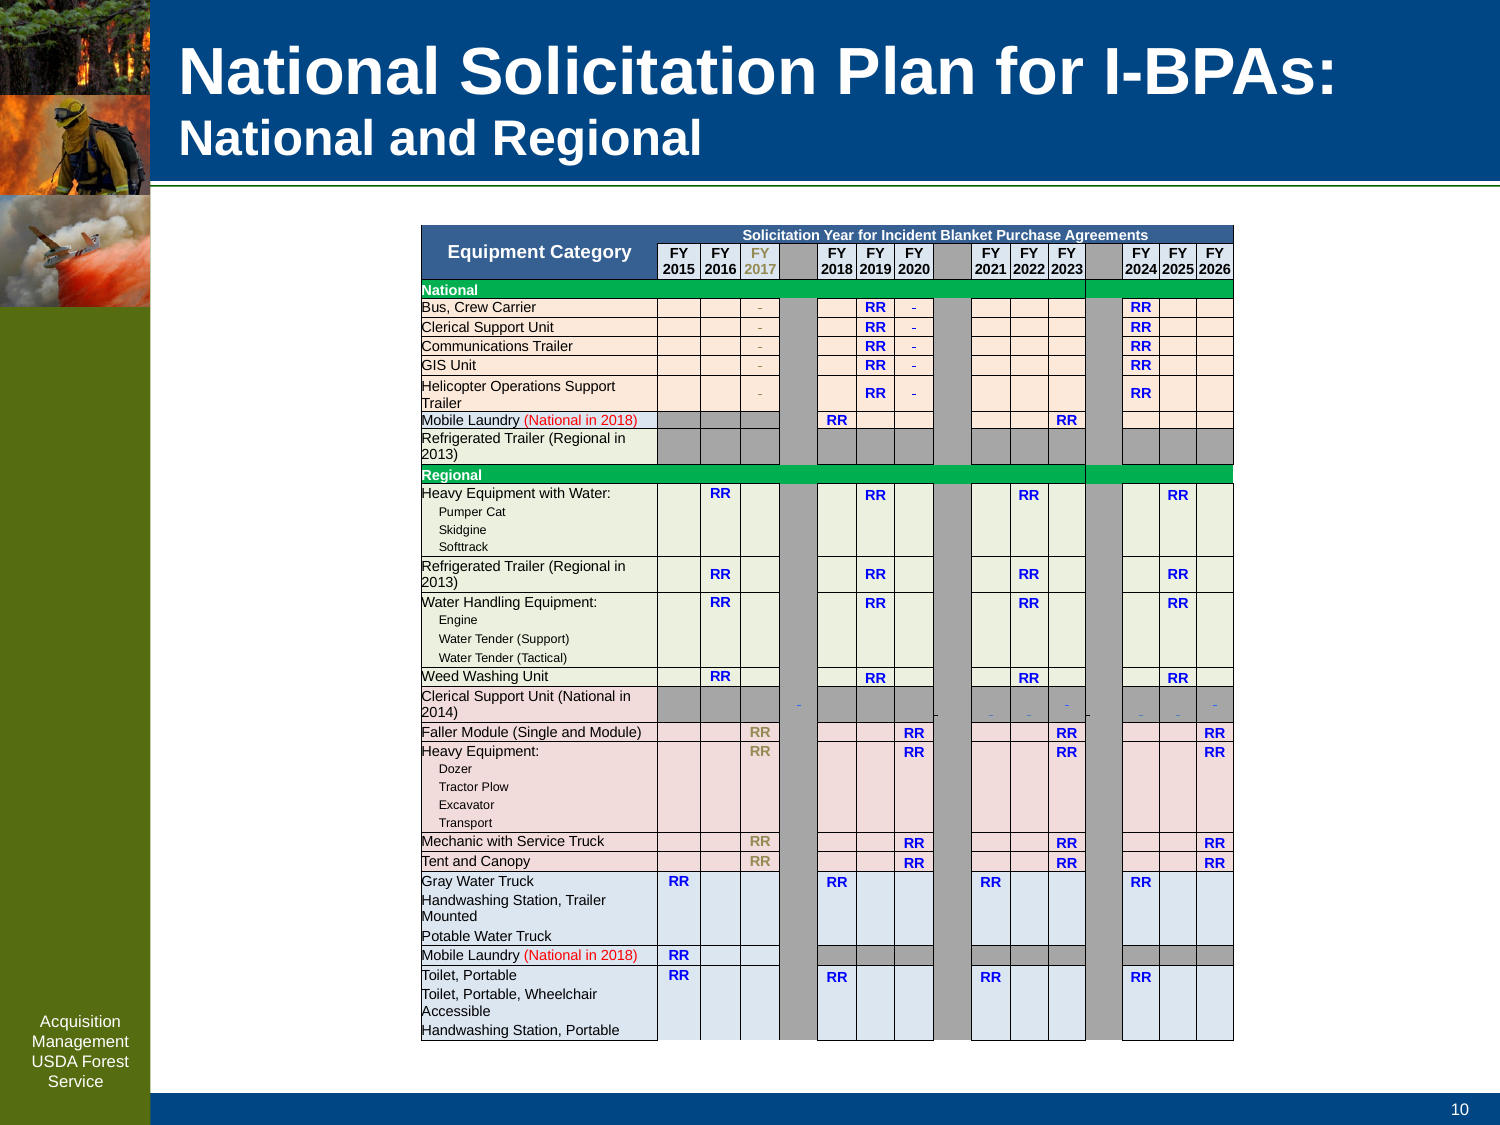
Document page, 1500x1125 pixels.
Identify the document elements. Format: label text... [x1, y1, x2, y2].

table_cell [1160, 852, 1196, 871]
table_cell RR [895, 723, 933, 741]
table_cell [1011, 630, 1048, 649]
table_cell RR [857, 318, 894, 336]
table_cell [658, 649, 700, 667]
table_cell [1197, 1021, 1233, 1040]
table_cell [741, 779, 779, 796]
table_cell [658, 412, 700, 428]
table_cell [1086, 779, 1122, 796]
table_cell [658, 484, 700, 503]
table_cell [1086, 557, 1122, 592]
table_cell RR [1123, 356, 1159, 375]
table_cell [857, 761, 894, 779]
table_cell [658, 539, 700, 556]
table_cell [1197, 687, 1233, 722]
table_cell [658, 337, 700, 355]
table_cell [1197, 872, 1233, 891]
table_cell [780, 667, 817, 687]
table_cell [780, 375, 817, 411]
table_cell [972, 833, 1010, 851]
picture [0, 0, 150, 307]
table_cell Regional [422, 465, 658, 483]
table_cell [972, 926, 1010, 945]
table_cell [1160, 796, 1196, 814]
table_cell [895, 649, 933, 667]
table_cell [1010, 465, 1048, 483]
table_cell [818, 687, 856, 722]
table_cell [972, 612, 1010, 630]
table_cell [934, 779, 971, 796]
table_cell [895, 356, 933, 375]
table_cell [857, 412, 894, 428]
table_cell [1086, 965, 1122, 985]
table_cell [1160, 814, 1196, 832]
table_cell [1049, 687, 1085, 722]
table_cell Toilet, Portable [422, 966, 657, 985]
table_cell [741, 985, 779, 1021]
table_cell RR [1197, 742, 1233, 761]
table_cell [1123, 612, 1159, 630]
table_cell [856, 465, 895, 483]
table_cell RR [1011, 484, 1048, 503]
table_cell [1011, 521, 1048, 539]
table_cell [741, 814, 779, 832]
table_cell [934, 317, 971, 337]
table_cell [972, 796, 1010, 814]
table_cell [1123, 630, 1159, 649]
table_cell [857, 833, 894, 851]
table_cell [934, 612, 971, 630]
table_cell [780, 630, 817, 649]
table_cell [741, 872, 779, 891]
table_cell [701, 779, 740, 796]
table_cell [701, 985, 740, 1021]
table_cell [933, 280, 972, 298]
table_cell [1011, 742, 1048, 761]
table_cell [701, 891, 740, 926]
table_cell [701, 649, 740, 667]
table_cell [857, 1021, 894, 1040]
table_cell [1160, 833, 1196, 851]
table_cell RR [1123, 872, 1159, 891]
table_cell [934, 852, 971, 871]
table_cell [818, 946, 856, 965]
table_cell Water Tender (Support) [422, 630, 657, 649]
table_cell [658, 796, 700, 814]
table_cell [895, 280, 933, 298]
table_cell [933, 465, 972, 484]
table_cell [1011, 318, 1048, 336]
table_cell [741, 891, 779, 926]
table_cell [1123, 465, 1160, 483]
table_cell RR [1123, 299, 1159, 317]
table_cell [818, 926, 856, 945]
table_cell [818, 668, 856, 686]
table_cell [818, 814, 856, 832]
table_cell [934, 832, 971, 852]
table_cell [780, 965, 817, 1040]
table_cell [1123, 557, 1159, 592]
table_cell [1049, 985, 1085, 1021]
table_cell [658, 814, 700, 832]
table_cell [1049, 926, 1085, 945]
table_cell [1160, 318, 1196, 336]
table_cell [741, 1021, 779, 1040]
table_cell [1197, 503, 1233, 521]
table_cell [972, 891, 1010, 926]
table_cell RR [1197, 723, 1233, 741]
table_cell RR [701, 557, 740, 592]
table_cell [857, 630, 894, 649]
table_cell [857, 723, 894, 741]
table_cell RR [741, 833, 779, 851]
table_cell [895, 593, 933, 612]
table_cell RR [1160, 484, 1196, 503]
table_cell [1160, 503, 1196, 521]
table_cell [934, 871, 971, 891]
table_cell [972, 539, 1010, 556]
table_cell [1086, 761, 1122, 779]
table_cell [701, 742, 740, 761]
table_cell [701, 376, 740, 411]
table_cell RR [1160, 557, 1196, 592]
table_cell [741, 687, 779, 722]
table_cell [1123, 926, 1159, 945]
table_cell [857, 872, 894, 891]
table_cell [895, 926, 933, 945]
table_cell [895, 814, 933, 832]
table_cell [780, 521, 817, 539]
table_cell [1011, 356, 1048, 375]
table_cell [1049, 814, 1085, 832]
table_cell Mechanic with Service Truck [422, 833, 657, 851]
text_box Acquisition Management USDA Forest Service [12, 1003, 149, 1108]
table_cell RR [895, 852, 933, 871]
table_cell [972, 521, 1010, 539]
table_cell [1123, 796, 1159, 814]
table_cell [1123, 593, 1159, 612]
table_cell [780, 411, 817, 429]
table_cell [780, 852, 817, 871]
table_cell [1086, 796, 1122, 814]
table_cell [658, 723, 700, 741]
table_cell [1123, 833, 1159, 851]
table_cell [818, 280, 856, 298]
table_cell [1160, 299, 1196, 317]
table_cell [857, 612, 894, 630]
table_cell [895, 539, 933, 556]
table_cell [1123, 946, 1159, 965]
table_cell RR [1160, 668, 1196, 686]
table_cell [934, 375, 971, 411]
table_cell [895, 946, 933, 965]
table_cell [1160, 649, 1196, 667]
table_cell [934, 356, 971, 375]
table_cell FY 2016 [701, 244, 740, 279]
table_cell RR [701, 593, 740, 612]
table_cell [934, 761, 971, 779]
table_cell [1197, 926, 1233, 945]
table_cell RR [1160, 593, 1196, 612]
table_cell [701, 814, 740, 832]
table_cell [1160, 985, 1196, 1021]
table_cell [1011, 1021, 1048, 1040]
table_cell [701, 521, 740, 539]
table_cell [895, 1021, 933, 1040]
table_cell [1197, 779, 1233, 796]
table_cell [1197, 429, 1233, 464]
table_cell [895, 761, 933, 779]
table_cell [1123, 687, 1159, 722]
table_cell [701, 539, 740, 556]
table_cell RR [895, 833, 933, 851]
table_cell RR [701, 484, 740, 503]
table_cell [658, 280, 700, 298]
table_cell [658, 833, 700, 851]
table_cell [934, 429, 971, 465]
table_cell [818, 891, 856, 926]
table_cell [1049, 630, 1085, 649]
table_cell RR [741, 723, 779, 741]
table_cell [934, 592, 971, 612]
table_cell Water Handling Equipment: [422, 593, 657, 612]
table_cell FY 2020 [895, 244, 933, 279]
table_cell [972, 761, 1010, 779]
table_cell [1160, 761, 1196, 779]
table_cell [1123, 779, 1159, 796]
table_cell RR [1011, 557, 1048, 592]
table_cell RR [658, 872, 700, 891]
table_cell RR [857, 376, 894, 411]
table_cell [934, 965, 971, 985]
table_cell RR [857, 337, 894, 355]
table_cell [934, 649, 971, 667]
table_cell Dozer [422, 761, 657, 779]
table_cell [1197, 484, 1233, 503]
table_cell [1160, 966, 1196, 985]
table_cell Engine [422, 612, 657, 630]
table_cell [1086, 832, 1122, 852]
table_cell [972, 465, 1010, 483]
table_cell RR [1123, 966, 1159, 985]
table_cell [1049, 521, 1085, 539]
table_cell [1160, 356, 1196, 375]
table_cell [972, 299, 1010, 317]
table_cell [895, 503, 933, 521]
table_cell [1123, 412, 1159, 428]
table_cell [658, 593, 700, 612]
table_cell [1011, 687, 1048, 722]
table_cell [741, 280, 780, 298]
table_cell [1197, 376, 1233, 411]
table_cell [818, 723, 856, 741]
table_cell [1049, 593, 1085, 612]
table_cell [818, 1021, 856, 1040]
table_cell [1011, 852, 1048, 871]
table_cell [1197, 814, 1233, 832]
table_cell [1049, 966, 1085, 985]
table_cell [895, 779, 933, 796]
table_cell FY 2023 [1049, 244, 1085, 279]
table_cell [741, 593, 779, 612]
table_cell [741, 484, 779, 503]
table_cell [857, 539, 894, 556]
table_cell [857, 985, 894, 1021]
table_cell RR [857, 557, 894, 592]
table_cell [1160, 872, 1196, 891]
table_cell [780, 429, 817, 465]
table_cell [1123, 761, 1159, 779]
table_cell [780, 649, 817, 667]
table_cell [1123, 814, 1159, 832]
table_cell [972, 630, 1010, 649]
table_cell [857, 814, 894, 832]
table_cell [1086, 429, 1122, 465]
table_cell [1160, 465, 1197, 483]
table_cell [1049, 649, 1085, 667]
table_cell [1049, 557, 1085, 592]
table_header Equipment Category [422, 225, 658, 279]
table_cell [1197, 966, 1233, 985]
table_cell [1011, 891, 1048, 926]
table_cell Skidgine [422, 521, 657, 539]
table_cell [1086, 630, 1122, 649]
table_cell [1123, 723, 1159, 741]
table_cell Handwashing Station, Portable [422, 1021, 657, 1040]
table_cell [1049, 484, 1085, 503]
table_cell [1086, 722, 1122, 742]
table_cell [895, 521, 933, 539]
table_cell RR [1123, 376, 1159, 411]
table_cell [1049, 779, 1085, 796]
table_cell [895, 872, 933, 891]
table_cell [818, 630, 856, 649]
table_cell [1197, 761, 1233, 779]
table_cell [818, 593, 856, 612]
table_cell [1123, 521, 1159, 539]
table_cell [856, 280, 895, 298]
table_cell [857, 966, 894, 985]
table_cell [780, 592, 817, 612]
table_cell [658, 503, 700, 521]
table_cell [818, 484, 856, 503]
table_cell [1010, 280, 1048, 298]
table_cell [701, 833, 740, 851]
table_cell RR [1197, 833, 1233, 851]
table_cell [780, 337, 817, 356]
table_cell [741, 429, 779, 464]
table_cell RR [1197, 852, 1233, 871]
table_cell RR [857, 593, 894, 612]
table_cell [934, 687, 971, 722]
table_cell [972, 356, 1010, 375]
table_cell FY 2025 [1160, 244, 1196, 279]
table_cell [1197, 891, 1233, 926]
table_cell [895, 337, 933, 355]
table_cell [1049, 761, 1085, 779]
table_cell [1049, 356, 1085, 375]
table_cell [658, 299, 700, 317]
table_cell FY 2019 [857, 244, 894, 279]
table_cell [818, 503, 856, 521]
table_cell FY 2026 [1197, 244, 1233, 279]
table_cell [818, 539, 856, 556]
table_cell [818, 796, 856, 814]
table_cell [1011, 612, 1048, 630]
table_cell [934, 557, 971, 592]
table_cell [895, 668, 933, 686]
table_cell [818, 429, 856, 464]
table_cell [1160, 687, 1196, 722]
table_cell [780, 557, 817, 592]
table_cell [818, 649, 856, 667]
table_cell [780, 298, 817, 317]
table_cell [972, 412, 1010, 428]
table_cell [934, 946, 971, 965]
table_cell [741, 356, 779, 375]
table_cell [1011, 539, 1048, 556]
table_cell [972, 484, 1010, 503]
table_cell [1160, 612, 1196, 630]
table_cell FY 2021 [972, 244, 1010, 279]
table_cell [1086, 280, 1123, 298]
table_cell [741, 668, 779, 686]
table_cell [741, 612, 779, 630]
table_cell [1197, 985, 1233, 1021]
table_cell [1011, 412, 1048, 428]
table_cell [895, 687, 933, 722]
table_cell [701, 412, 740, 428]
table_cell [1086, 592, 1122, 612]
table_cell FY 2018 [818, 244, 856, 279]
table_cell Water Tender (Tactical) [422, 649, 657, 667]
table_cell [658, 557, 700, 592]
table_cell Excavator [422, 796, 657, 814]
table_cell [1123, 742, 1159, 761]
table_cell RR [972, 872, 1010, 891]
table_cell Faller Module (Single and Module) [422, 723, 657, 741]
table_cell Bus, Crew Carrier [422, 299, 657, 317]
table_cell RR [1123, 318, 1159, 336]
table_cell [895, 429, 933, 464]
table_cell [1086, 946, 1122, 965]
table_cell [1049, 337, 1085, 355]
table_cell [934, 742, 971, 761]
table_cell [1086, 356, 1122, 375]
title National Solicitation Plan for I-BPAs: National and Regional [163, 26, 1467, 190]
table_cell [1011, 761, 1048, 779]
table_cell [780, 612, 817, 630]
table_cell RR [818, 966, 856, 985]
table_cell [818, 376, 856, 411]
table_cell [701, 926, 740, 945]
table_cell [658, 926, 700, 945]
table_cell [895, 796, 933, 814]
table_cell [741, 521, 779, 539]
table_cell [1197, 521, 1233, 539]
table_cell [857, 742, 894, 761]
table_cell [658, 985, 700, 1021]
table_cell [780, 687, 817, 722]
table_cell [1123, 280, 1160, 298]
table_cell RR [895, 742, 933, 761]
table_cell RR [818, 412, 856, 428]
table_cell [1049, 872, 1085, 891]
table_cell [972, 723, 1010, 741]
table_cell [857, 852, 894, 871]
table_cell [1011, 814, 1048, 832]
table_cell [1086, 465, 1123, 484]
table_cell [1086, 871, 1122, 891]
table_cell [1197, 465, 1233, 483]
table_cell [701, 299, 740, 317]
table_cell [1048, 280, 1085, 298]
table_cell [895, 630, 933, 649]
table_cell [1011, 985, 1048, 1021]
table_cell [818, 465, 856, 483]
table_cell [741, 761, 779, 779]
table_cell [895, 484, 933, 503]
table_cell [1160, 630, 1196, 649]
table_cell National [422, 280, 658, 298]
table_cell [701, 356, 740, 375]
table_cell [1049, 796, 1085, 814]
table_cell [1086, 687, 1122, 722]
table_cell [1049, 503, 1085, 521]
table_cell [1160, 376, 1196, 411]
table_cell [1049, 891, 1085, 926]
table_cell [1197, 946, 1233, 965]
table_cell FY 2022 [1011, 244, 1048, 279]
table_cell [934, 337, 971, 356]
table_cell [934, 411, 971, 429]
table_cell [741, 299, 779, 317]
table_cell RR [658, 966, 700, 985]
table_cell [895, 318, 933, 336]
table_cell [1197, 539, 1233, 556]
table_cell [972, 1021, 1010, 1040]
table_cell [972, 779, 1010, 796]
table_cell [857, 429, 894, 464]
table_cell [1197, 337, 1233, 355]
table_cell [1160, 742, 1196, 761]
table_cell [701, 612, 740, 630]
table_cell [658, 318, 700, 336]
table_cell [1086, 852, 1122, 871]
table_cell [741, 465, 780, 483]
table_cell [701, 337, 740, 355]
table_cell [658, 356, 700, 375]
table_cell [1049, 299, 1085, 317]
table_cell [857, 926, 894, 945]
table_cell [1123, 649, 1159, 667]
table_cell [934, 1021, 971, 1040]
table_cell [1011, 649, 1048, 667]
table_cell Handwashing Station, Trailer Mounted [422, 891, 657, 926]
table_cell [1160, 412, 1196, 428]
table_cell [972, 649, 1010, 667]
table_cell [895, 376, 933, 411]
table_cell [658, 687, 700, 722]
table_cell [658, 761, 700, 779]
table_cell [1160, 926, 1196, 945]
table_cell FY 2017 [741, 244, 779, 279]
table_cell [1123, 891, 1159, 926]
table_cell [741, 412, 779, 428]
table_cell Communications Trailer [422, 337, 657, 355]
table_cell [701, 852, 740, 871]
table_cell RR [741, 742, 779, 761]
table_cell Tractor Plow [422, 779, 657, 796]
table_cell [1197, 280, 1233, 298]
table_cell [780, 871, 817, 946]
table_cell Heavy Equipment with Water: [422, 484, 657, 503]
table_cell [701, 503, 740, 521]
table_cell [934, 521, 971, 539]
table_cell [1086, 484, 1122, 503]
table_cell RR [741, 852, 779, 871]
table_cell [934, 484, 971, 503]
table_cell [1086, 985, 1122, 1021]
table_cell [1123, 985, 1159, 1021]
table_cell RR [701, 668, 740, 686]
table_cell [895, 465, 933, 483]
table_cell Weed Washing Unit [422, 668, 657, 686]
table_cell [1123, 852, 1159, 871]
table_cell [701, 723, 740, 741]
table_cell [818, 356, 856, 375]
table_cell [1197, 668, 1233, 686]
table_cell [741, 318, 779, 336]
table_cell [1197, 630, 1233, 649]
table_cell [1011, 503, 1048, 521]
table_cell RR [1049, 742, 1085, 761]
table_cell [818, 833, 856, 851]
table_cell RR [1011, 593, 1048, 612]
table_cell [1160, 521, 1196, 539]
table_cell [701, 630, 740, 649]
table_cell [895, 985, 933, 1021]
table_cell [1011, 833, 1048, 851]
table_cell [1086, 926, 1122, 946]
table_cell [972, 337, 1010, 355]
table_cell [972, 946, 1010, 965]
table_cell [1086, 891, 1122, 926]
table_cell [1197, 593, 1233, 612]
table_cell [972, 429, 1010, 464]
table_cell [780, 280, 818, 298]
table_cell [1197, 299, 1233, 317]
table_cell [701, 946, 740, 965]
table_cell [1086, 742, 1122, 761]
table_cell [857, 521, 894, 539]
table_cell [658, 742, 700, 761]
table_cell [1160, 779, 1196, 796]
table_cell [741, 337, 779, 355]
table_cell [1049, 376, 1085, 411]
table_cell RR [1123, 337, 1159, 355]
table_cell [857, 779, 894, 796]
table_cell [1086, 814, 1122, 832]
table_cell [1086, 337, 1122, 356]
table_cell [972, 318, 1010, 336]
table_cell [857, 687, 894, 722]
table_cell [934, 503, 971, 521]
table_cell [741, 557, 779, 592]
table_cell [1197, 318, 1233, 336]
table_cell [857, 649, 894, 667]
table_cell [1123, 668, 1159, 686]
table_cell [658, 612, 700, 630]
table_cell [857, 796, 894, 814]
table_cell RR [818, 872, 856, 891]
table_cell [741, 539, 779, 556]
table_cell [818, 612, 856, 630]
table_cell [857, 891, 894, 926]
table_cell [972, 852, 1010, 871]
table_cell [1160, 891, 1196, 926]
table_cell [818, 337, 856, 355]
table_cell [972, 668, 1010, 686]
table_cell [1011, 723, 1048, 741]
table_cell [1160, 539, 1196, 556]
table_cell Tent and Canopy [422, 852, 657, 871]
table_cell [1049, 1021, 1085, 1040]
table_cell [972, 814, 1010, 832]
table_cell Toilet, Portable, Wheelchair Accessible [422, 985, 657, 1021]
table_cell GIS Unit [422, 356, 657, 375]
table_cell [1011, 946, 1048, 965]
table_cell [1011, 926, 1048, 945]
table_cell [780, 356, 817, 375]
table_cell Pumper Cat [422, 503, 657, 521]
table_cell [701, 872, 740, 891]
table_cell [1160, 946, 1196, 965]
table_cell [1086, 298, 1122, 317]
table_cell [1160, 429, 1196, 464]
table_cell [1160, 723, 1196, 741]
table_cell Potable Water Truck [422, 926, 657, 945]
table_cell [895, 412, 933, 428]
table_cell [741, 966, 779, 985]
slide_number 10 [1134, 1090, 1485, 1125]
table_cell [1197, 649, 1233, 667]
table_cell [1086, 539, 1122, 557]
table_cell [780, 539, 817, 557]
table_cell [895, 299, 933, 317]
table_cell [658, 465, 700, 483]
table_cell [1086, 649, 1122, 667]
table_cell [818, 299, 856, 317]
table_cell [1086, 317, 1122, 337]
table_cell FY 2024 [1123, 244, 1159, 279]
table_cell [1086, 1021, 1122, 1040]
table_cell Refrigerated Trailer (Regional in 2013) [422, 429, 657, 464]
table_cell [658, 521, 700, 539]
table_cell RR [1049, 723, 1085, 741]
table_cell [1011, 376, 1048, 411]
table_cell [1049, 318, 1085, 336]
table_cell [972, 742, 1010, 761]
table_cell [972, 503, 1010, 521]
table_cell RR [1049, 852, 1085, 871]
table_cell [934, 891, 971, 926]
table_cell [1086, 244, 1122, 279]
table_cell [1048, 465, 1085, 483]
table_cell [741, 503, 779, 521]
table_cell [780, 722, 817, 742]
table_cell [934, 814, 971, 832]
table_cell [934, 539, 971, 557]
table_cell [741, 946, 779, 965]
table_cell Refrigerated Trailer (Regional in 2013) [422, 557, 657, 592]
table_cell [1123, 484, 1159, 503]
table_cell RR [1049, 833, 1085, 851]
table_cell [818, 985, 856, 1021]
table_cell Clerical Support Unit (National in 2014) [422, 687, 657, 722]
table_cell [934, 722, 971, 742]
table_cell Transport [422, 814, 657, 832]
table_cell [934, 244, 971, 279]
table_cell RR [972, 966, 1010, 985]
table_cell [934, 630, 971, 649]
table_cell [1011, 779, 1048, 796]
table_cell [972, 985, 1010, 1021]
table_cell [658, 376, 700, 411]
table_cell [1197, 557, 1233, 592]
table_cell [934, 796, 971, 814]
table_cell [658, 429, 700, 464]
table_cell RR [857, 484, 894, 503]
table_cell [1197, 612, 1233, 630]
table_cell [780, 742, 817, 832]
table_cell [658, 779, 700, 796]
table_cell [1049, 612, 1085, 630]
table_cell [934, 298, 971, 317]
table_cell [741, 649, 779, 667]
table_cell [818, 852, 856, 871]
table_cell FY 2015 [658, 244, 700, 279]
table_cell [1086, 503, 1122, 521]
table_cell [701, 318, 740, 336]
table_cell [1197, 412, 1233, 428]
table_header Solicitation Year for Incident Blanket Purchase Agreements [658, 225, 1233, 243]
table_cell [700, 280, 741, 298]
table_cell [1011, 299, 1048, 317]
table_cell [1011, 966, 1048, 985]
table_cell [895, 966, 933, 985]
table_cell [818, 779, 856, 796]
table_cell [1049, 539, 1085, 556]
table_cell [1123, 503, 1159, 521]
table_cell [780, 465, 818, 484]
table_cell [1123, 539, 1159, 556]
table_cell [1049, 668, 1085, 686]
table_cell [701, 1021, 740, 1040]
table_cell [818, 318, 856, 336]
table_cell [818, 557, 856, 592]
table_cell RR [1011, 668, 1048, 686]
table_cell [1049, 946, 1085, 965]
table_cell [1123, 1021, 1159, 1040]
table_cell [741, 926, 779, 945]
table_cell Softtrack [422, 539, 657, 556]
table_cell [972, 593, 1010, 612]
table_cell [658, 668, 700, 686]
table_cell [972, 557, 1010, 592]
table_cell Mobile Laundry (National in 2018) [422, 946, 657, 965]
table_cell [658, 1021, 700, 1040]
table_cell [1086, 375, 1122, 411]
table_cell RR [1049, 412, 1085, 428]
table_cell [1197, 796, 1233, 814]
table_cell [658, 852, 700, 871]
table_cell [1123, 429, 1159, 464]
table_cell [701, 761, 740, 779]
table_cell [818, 521, 856, 539]
table_cell [658, 891, 700, 926]
table_cell RR [857, 668, 894, 686]
table_cell [972, 280, 1010, 298]
table_cell [818, 761, 856, 779]
table_cell [658, 630, 700, 649]
table_cell [934, 926, 971, 946]
table_cell [780, 503, 817, 521]
table_cell [895, 612, 933, 630]
table_cell Mobile Laundry (National in 2018) [422, 412, 657, 428]
table_cell Helicopter Operations Support Trailer [422, 376, 657, 411]
table_cell [780, 244, 817, 279]
table_cell [780, 317, 817, 337]
table_cell [1011, 796, 1048, 814]
table_cell [1086, 521, 1122, 539]
table_cell [700, 465, 741, 483]
table_cell [895, 557, 933, 592]
table_cell [780, 484, 817, 503]
table_cell [741, 630, 779, 649]
table_cell [701, 796, 740, 814]
table_cell [818, 742, 856, 761]
table_cell [857, 503, 894, 521]
table_cell [1160, 337, 1196, 355]
table_cell [741, 796, 779, 814]
table_cell [1160, 1021, 1196, 1040]
table_cell [857, 946, 894, 965]
table_cell [1086, 612, 1122, 630]
table_cell Gray Water Truck [422, 872, 657, 891]
table_cell [1011, 872, 1048, 891]
table_cell [934, 667, 971, 687]
table_cell [1160, 280, 1197, 298]
table_cell [972, 687, 1010, 722]
table_cell RR [658, 946, 700, 965]
table_cell RR [857, 356, 894, 375]
table_cell [701, 429, 740, 464]
table_cell [1197, 356, 1233, 375]
table_cell [1011, 429, 1048, 464]
table_cell Heavy Equipment: [422, 742, 657, 761]
table_cell [1011, 337, 1048, 355]
table_cell Clerical Support Unit [422, 318, 657, 336]
table_cell [780, 946, 817, 965]
table_cell [1086, 411, 1122, 429]
table_cell [741, 376, 779, 411]
table_cell [1086, 667, 1122, 687]
table_cell [701, 687, 740, 722]
table_cell [701, 966, 740, 985]
table_cell [780, 832, 817, 852]
table_cell [895, 891, 933, 926]
table_cell [934, 985, 971, 1021]
table_cell RR [857, 299, 894, 317]
table_cell [1049, 429, 1085, 464]
table_cell [972, 376, 1010, 411]
